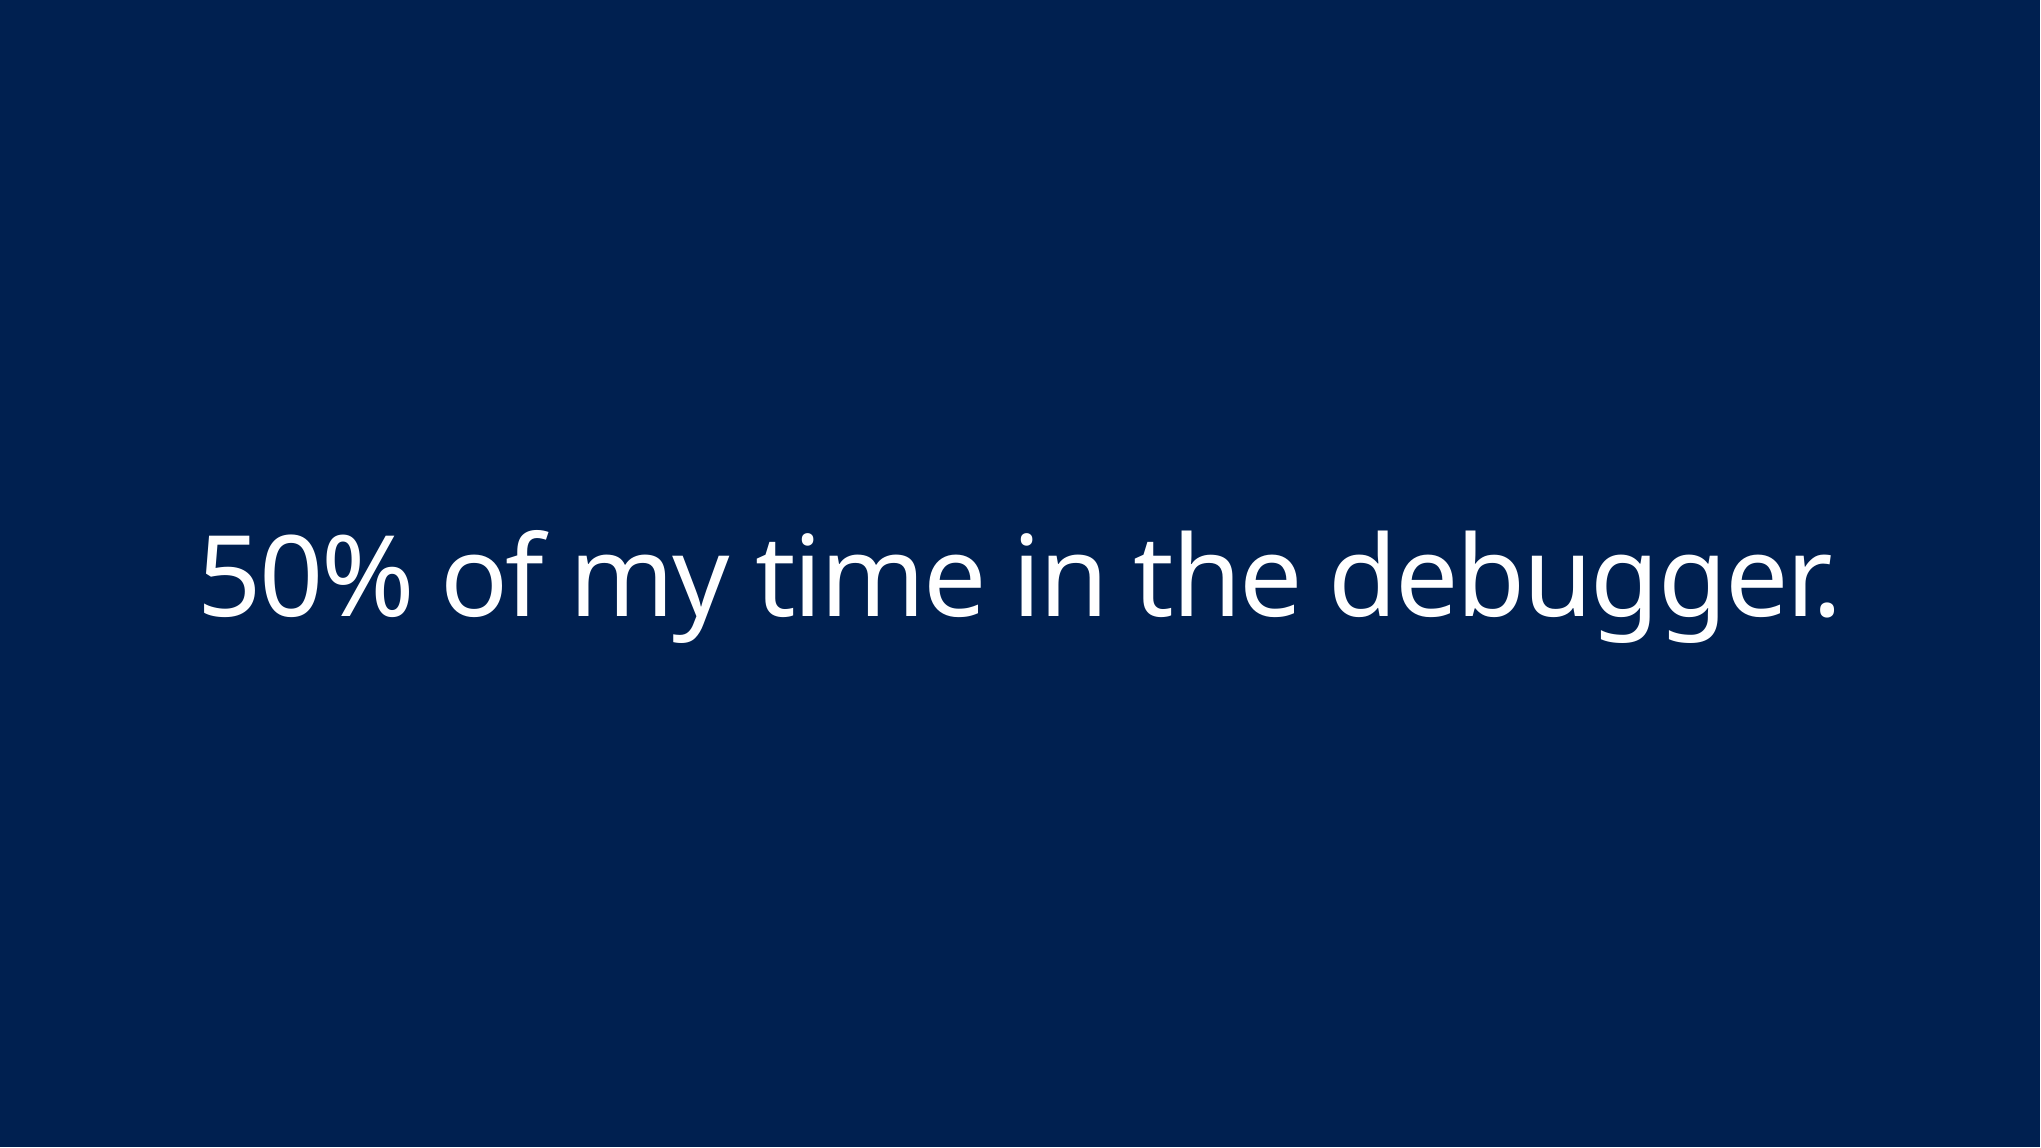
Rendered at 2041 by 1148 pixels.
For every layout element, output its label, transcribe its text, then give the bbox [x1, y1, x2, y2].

title 50% of my time in the debugger. [45, 48, 1996, 1112]
